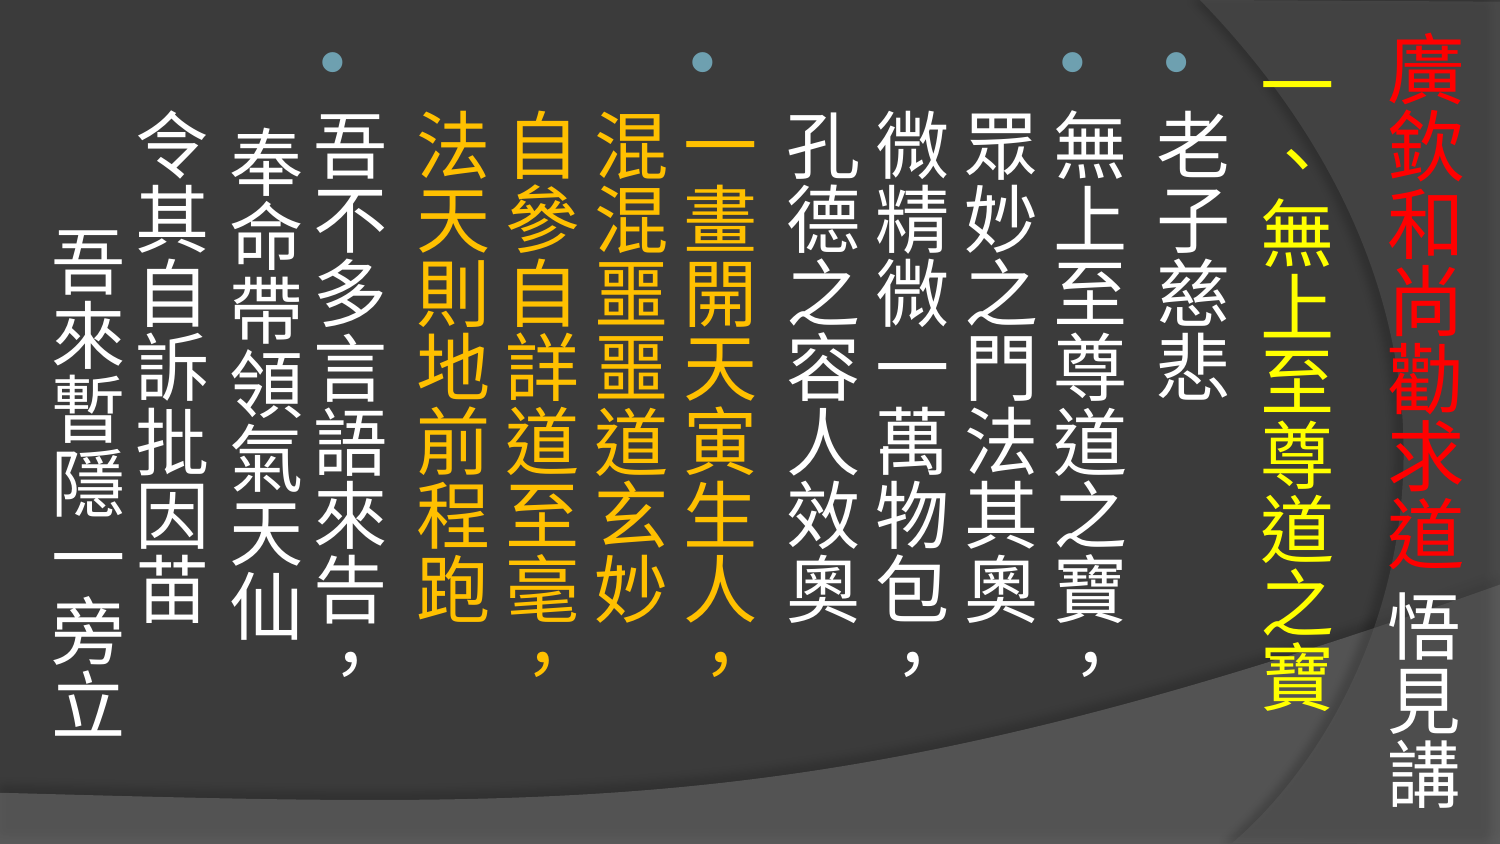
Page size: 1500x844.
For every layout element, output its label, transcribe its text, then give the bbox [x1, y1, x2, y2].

title 廣欽和尚勸求道 悟見講 [1364, 21, 1483, 820]
list 一、無上至尊道之寶 老子慈悲 無上至尊道之寶， 眾妙之門法其奧 微精微一萬物包， 孔德之容人效奧 一畫開天寅生人， 混混噩噩道玄妙 自參自詳道至毫， 法天則地前程跑 吾不多言語來告， 奉命帶領氣天仙 令其自訴批因苗 吾來暫隱一旁立 [29, 27, 1365, 820]
